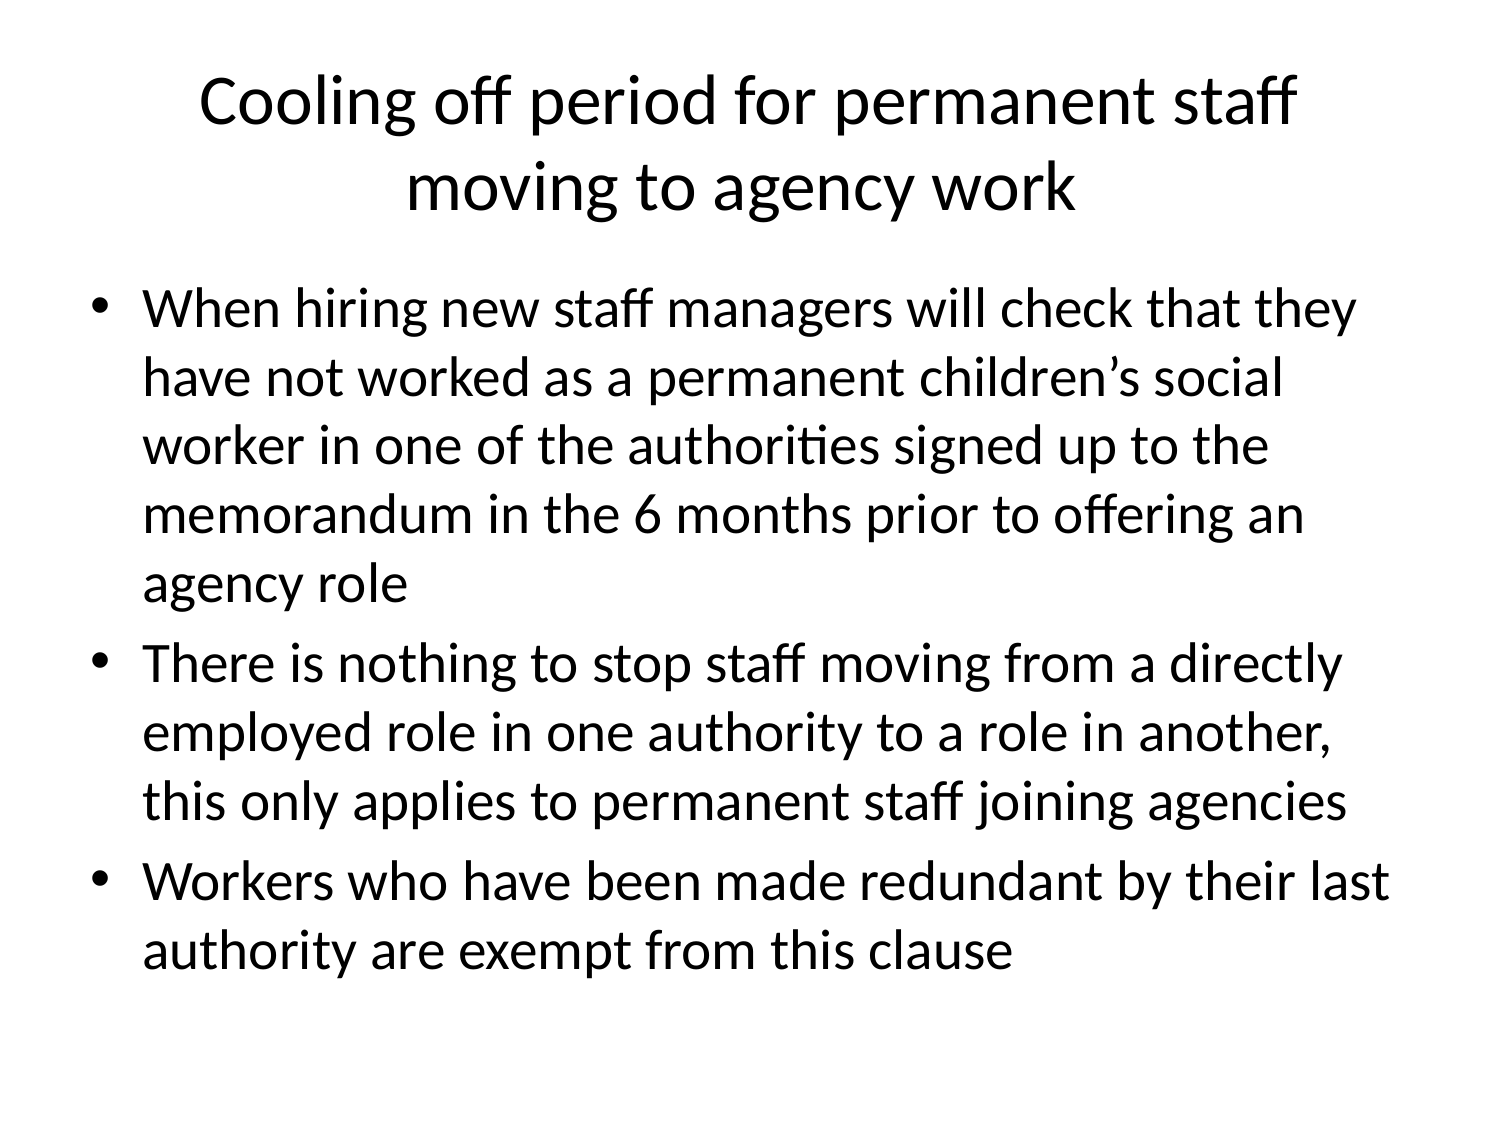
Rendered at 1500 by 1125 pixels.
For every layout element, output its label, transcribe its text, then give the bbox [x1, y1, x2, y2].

list When hiring new staff managers will check that they have not worked as a permanent children’s social worker in one of the authorities signed up to the memorandum in the 6 months prior to offering an agency role There is nothing to stop staff moving from a directly employed role in one authority to a role in another, this only applies to permanent staff joining agencies Workers who have been made redundant by their last authority are exempt from this clause [75, 262, 1425, 1005]
title Cooling off period for permanent staff moving to agency work [75, 45, 1425, 233]
